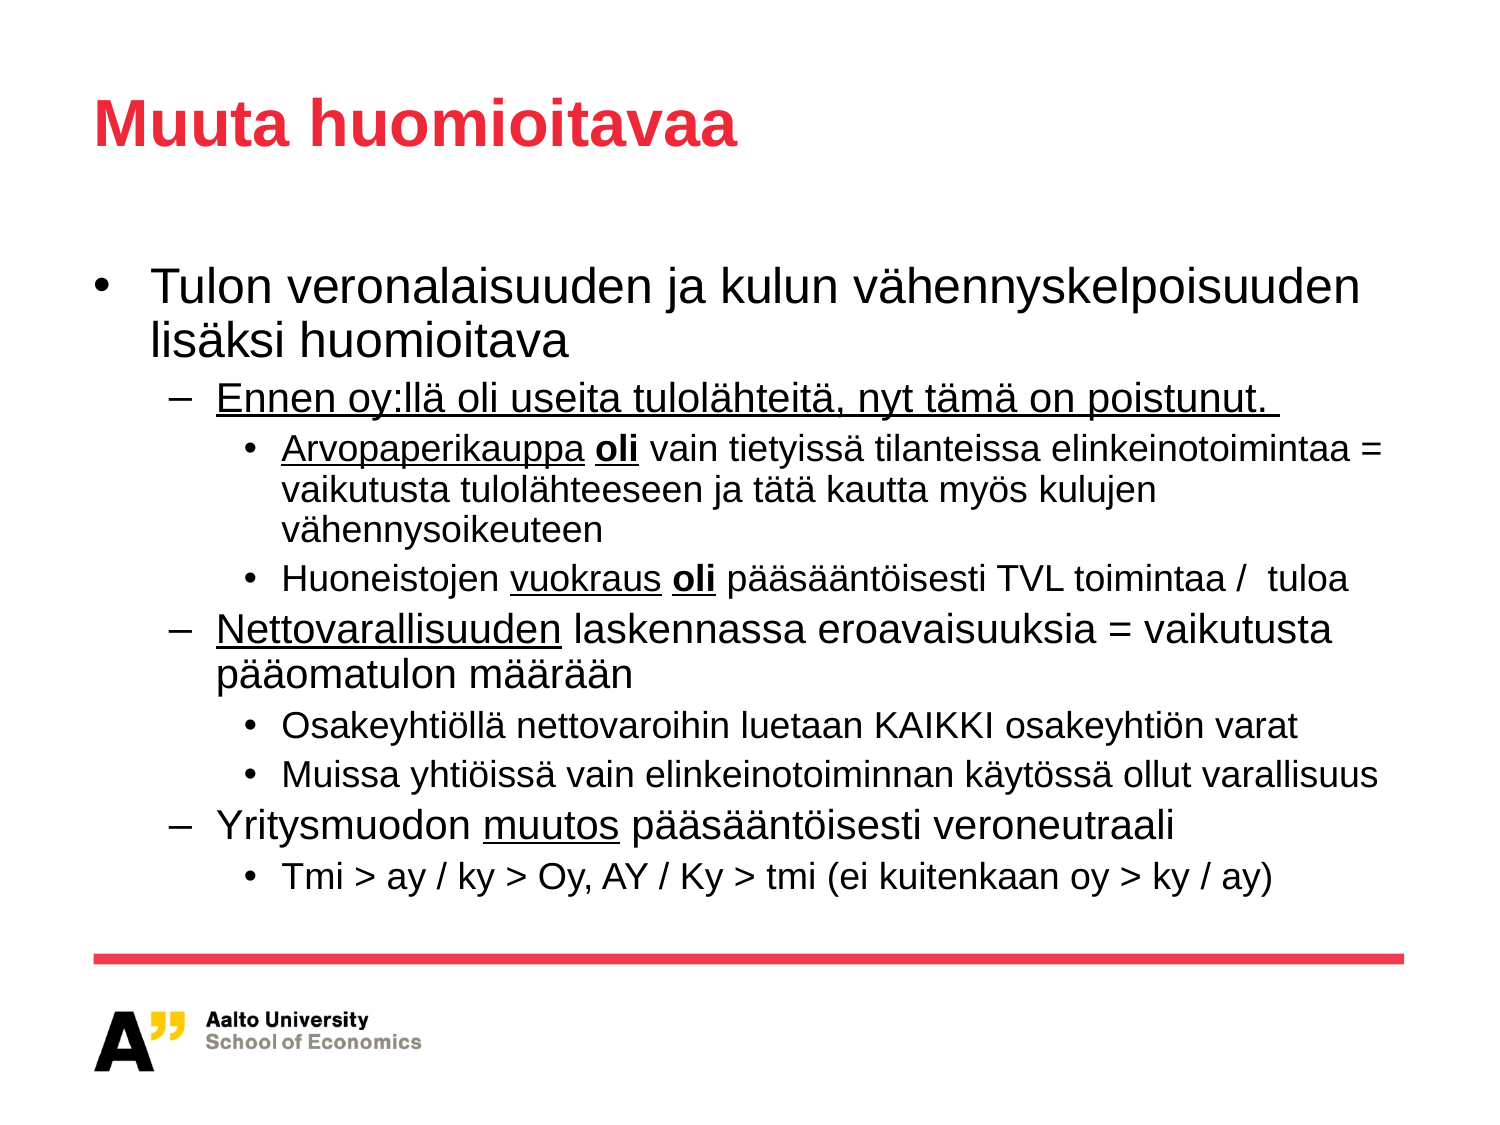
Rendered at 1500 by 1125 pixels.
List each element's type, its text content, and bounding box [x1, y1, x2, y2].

picture [0, 977, 473, 1125]
list Tulon veronalaisuuden ja kulun vähennyskelpoisuuden lisäksi huomioitava Ennen oy:llä oli useita tulolähteitä, nyt tämä on poistunut. Arvopaperikauppa oli vain tietyissä tilanteissa elinkeinotoimintaa = vaikutusta tulolähteeseen ja tätä kautta myös kulujen vähennysoikeuteen Huoneistojen vuokraus oli pääsääntöisesti TVL toimintaa / tuloa Nettovarallisuuden laskennassa eroavaisuuksia = vaikutusta pääomatulon määrään Osakeyhtiöllä nettovaroihin luetaan KAIKKI osakeyhtiön varat Muissa yhtiöissä vain elinkeinotoiminnan käytössä ollut varallisuus Yritysmuodon muutos pääsääntöisesti veroneutraali Tmi > ay / ky > Oy, AY / Ky > tmi (ei kuitenkaan oy > ky / ay) [93, 259, 1405, 939]
title Muuta huomioitavaa [93, 79, 1405, 258]
